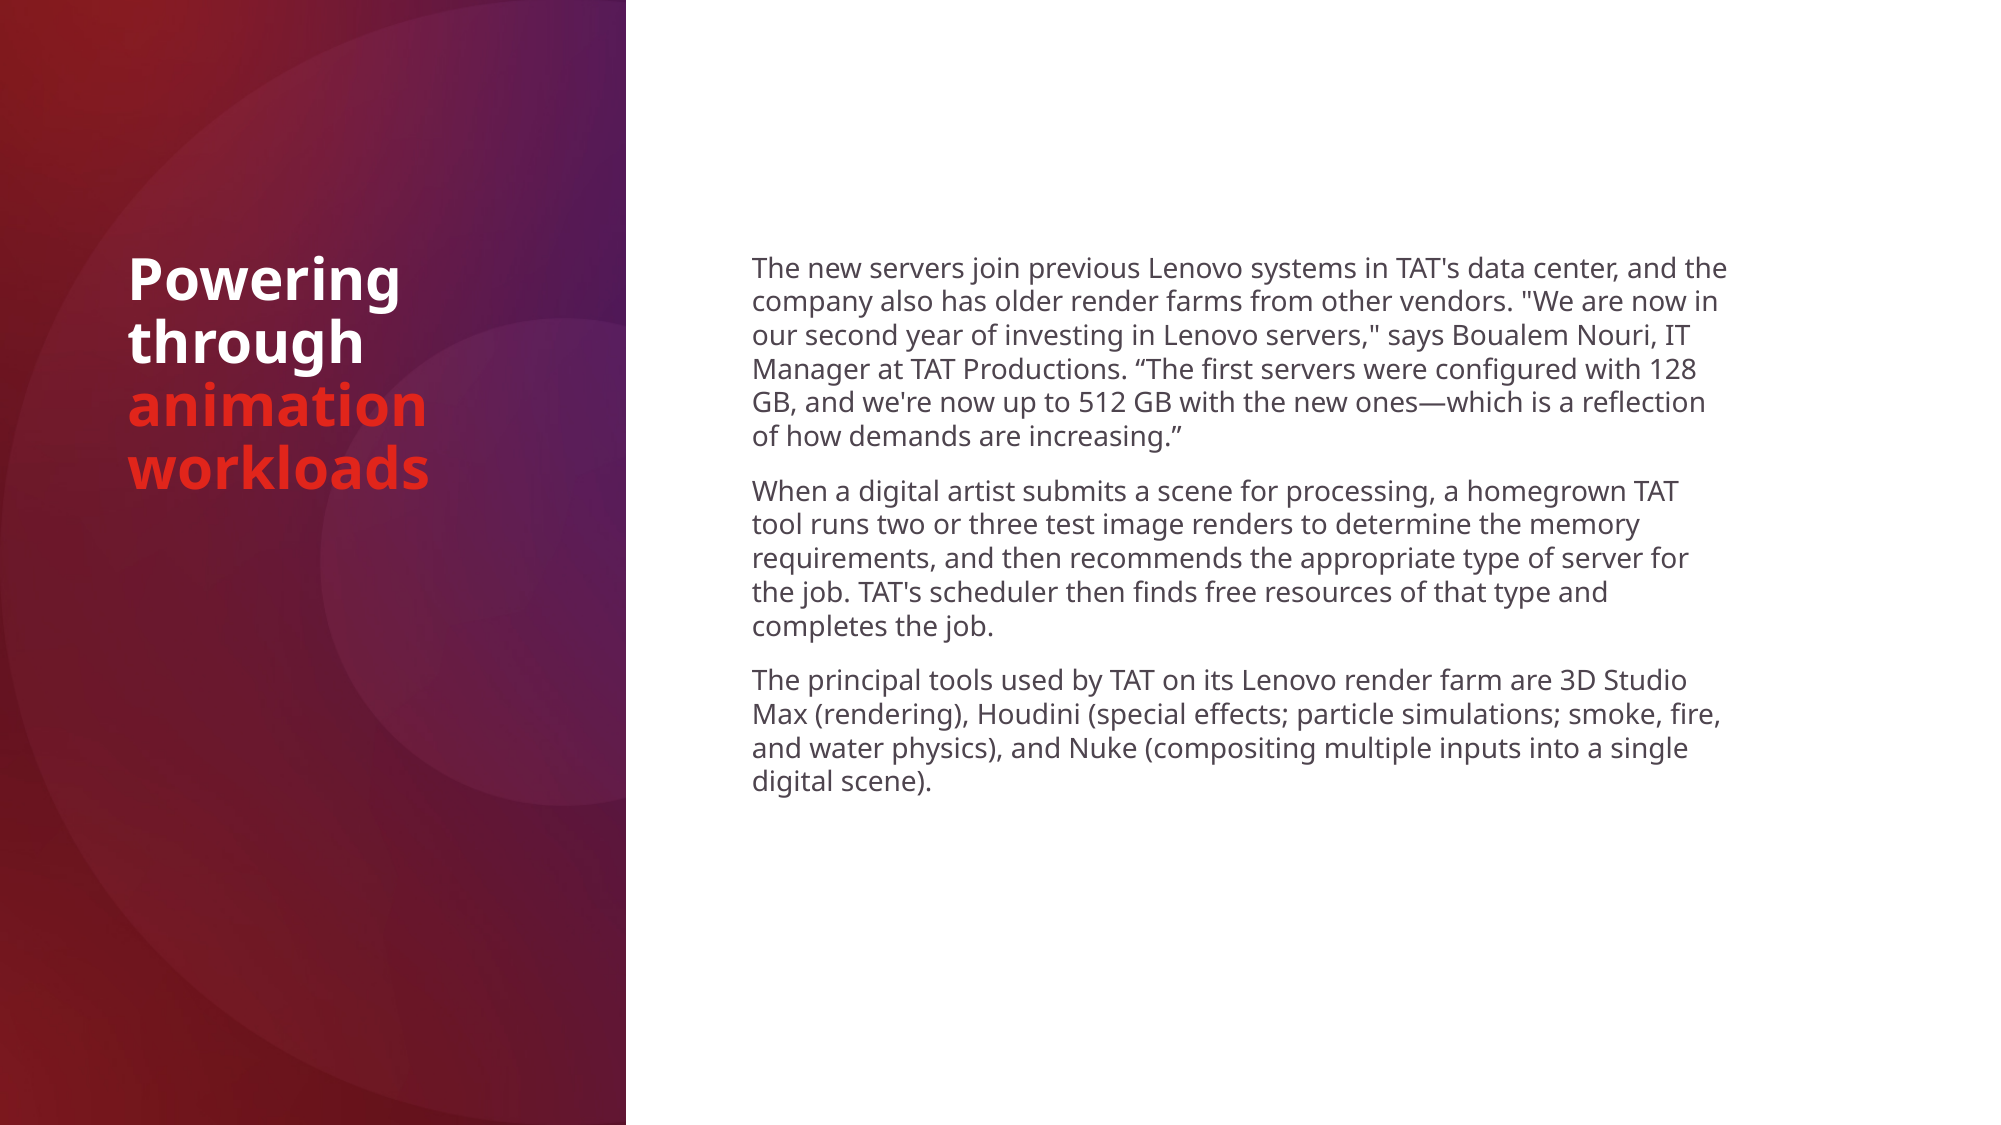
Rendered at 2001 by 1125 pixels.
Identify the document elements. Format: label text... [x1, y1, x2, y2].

list The new servers join previous Lenovo systems in TAT's data center, and the company also has older render farms from other vendors. "We are now in our second year of investing in Lenovo servers," says Boualem Nouri, IT Manager at TAT Productions. “The first servers were configured with 128 GB, and we're now up to 512 GB with the new ones—which is a reflection of how demands are increasing.” When a digital artist submits a scene for processing, a homegrown TAT tool runs two or three test image renders to determine the memory requirements, and then recommends the appropriate type of server for the job. TAT's scheduler then finds free resources of that type and completes the job. The principal tools used by TAT on its Lenovo render farm are 3D Studio Max (rendering), Houdini (special effects; particle simulations; smoke, fire, and water physics), and Nuke (compositing multiple inputs into a single digital scene). [751, 249, 1732, 921]
picture [0, 0, 626, 1125]
list Powering through animation workloads [127, 249, 549, 597]
